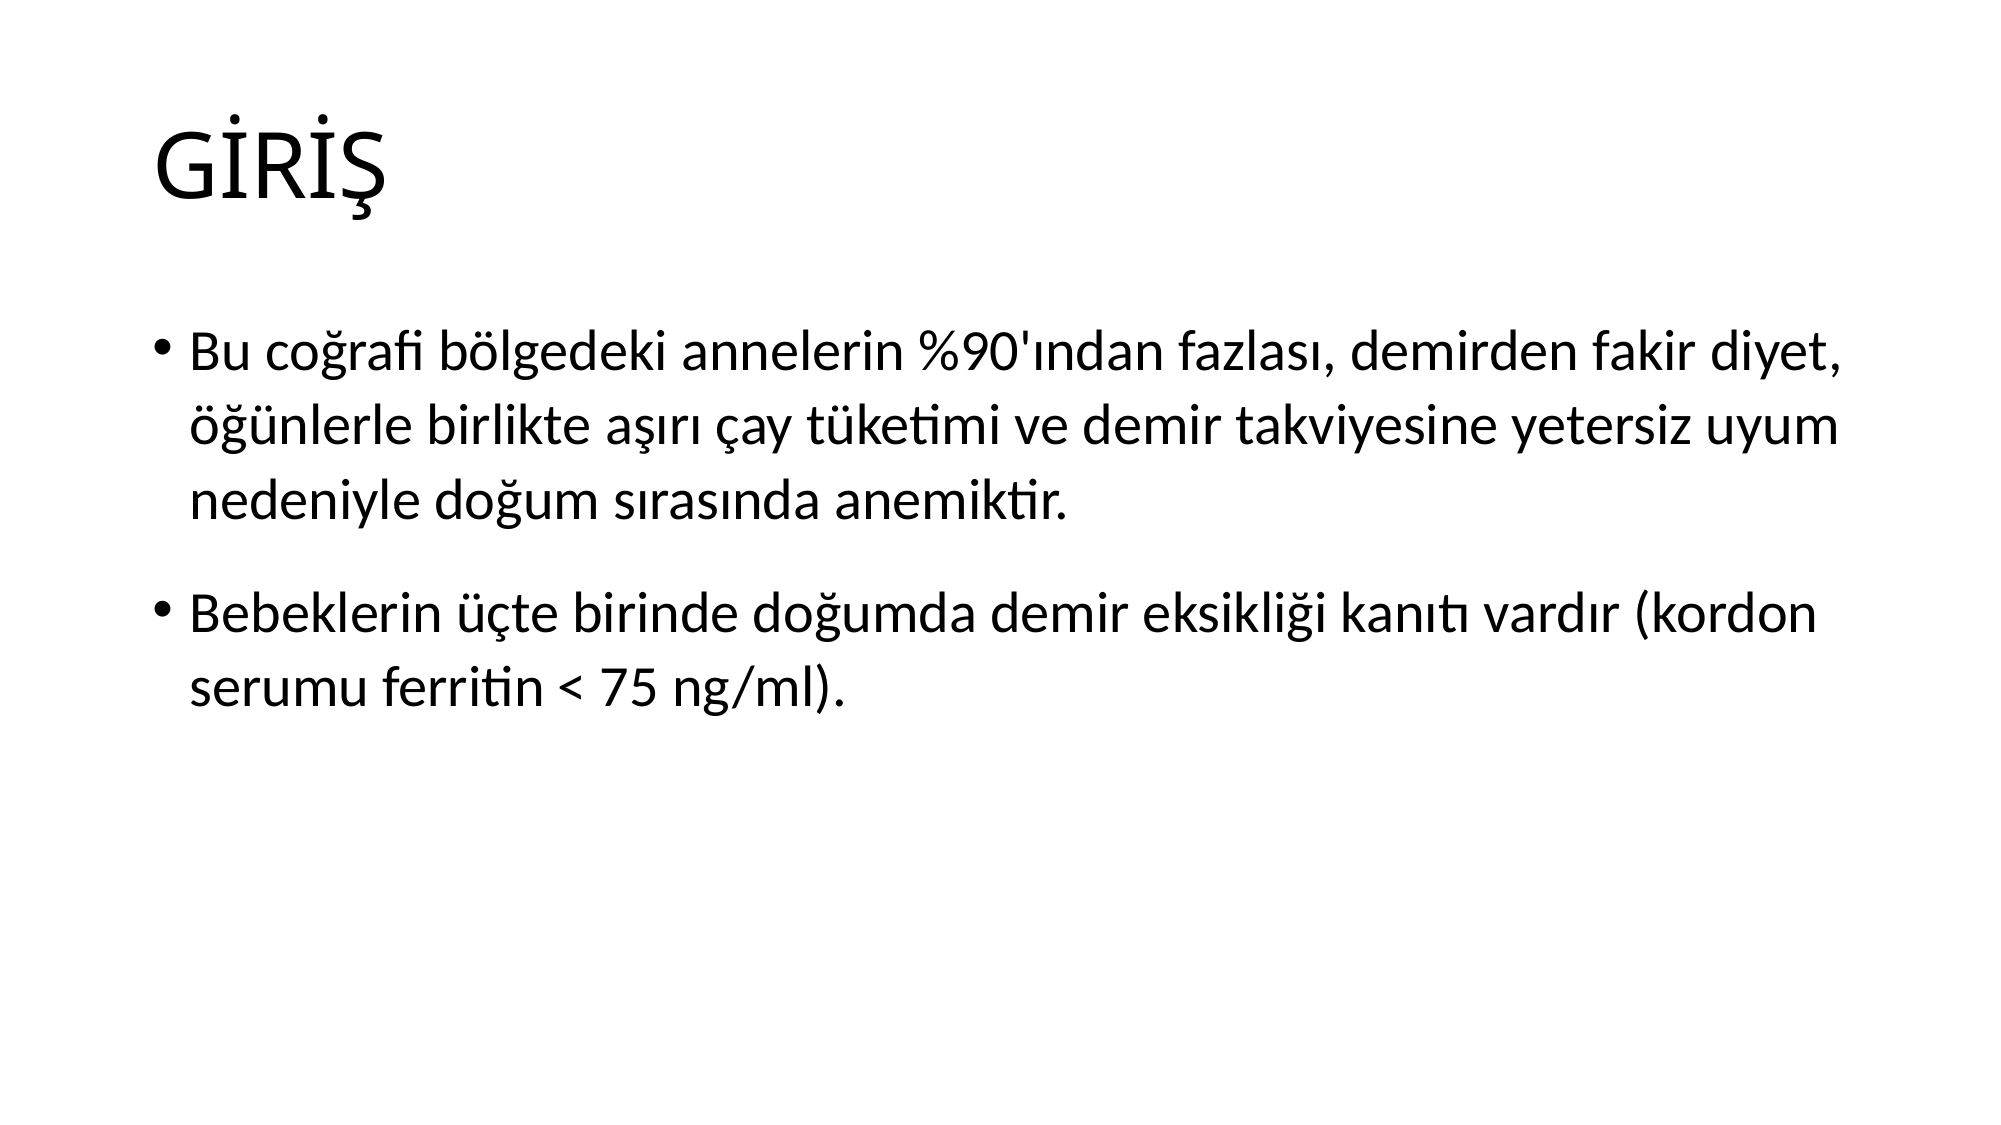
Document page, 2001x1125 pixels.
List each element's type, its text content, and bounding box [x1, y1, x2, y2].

title GİRİŞ [137, 59, 1863, 278]
list Bu coğrafi bölgedeki annelerin %90'ından fazlası, demirden fakir diyet, öğünlerle birlikte aşırı çay tüketimi ve demir takviyesine yetersiz uyum nedeniyle doğum sırasında anemiktir. Bebeklerin üçte birinde doğumda demir eksikliği kanıtı vardır (kordon serumu ferritin < 75 ng/ml). [137, 299, 1863, 1014]
